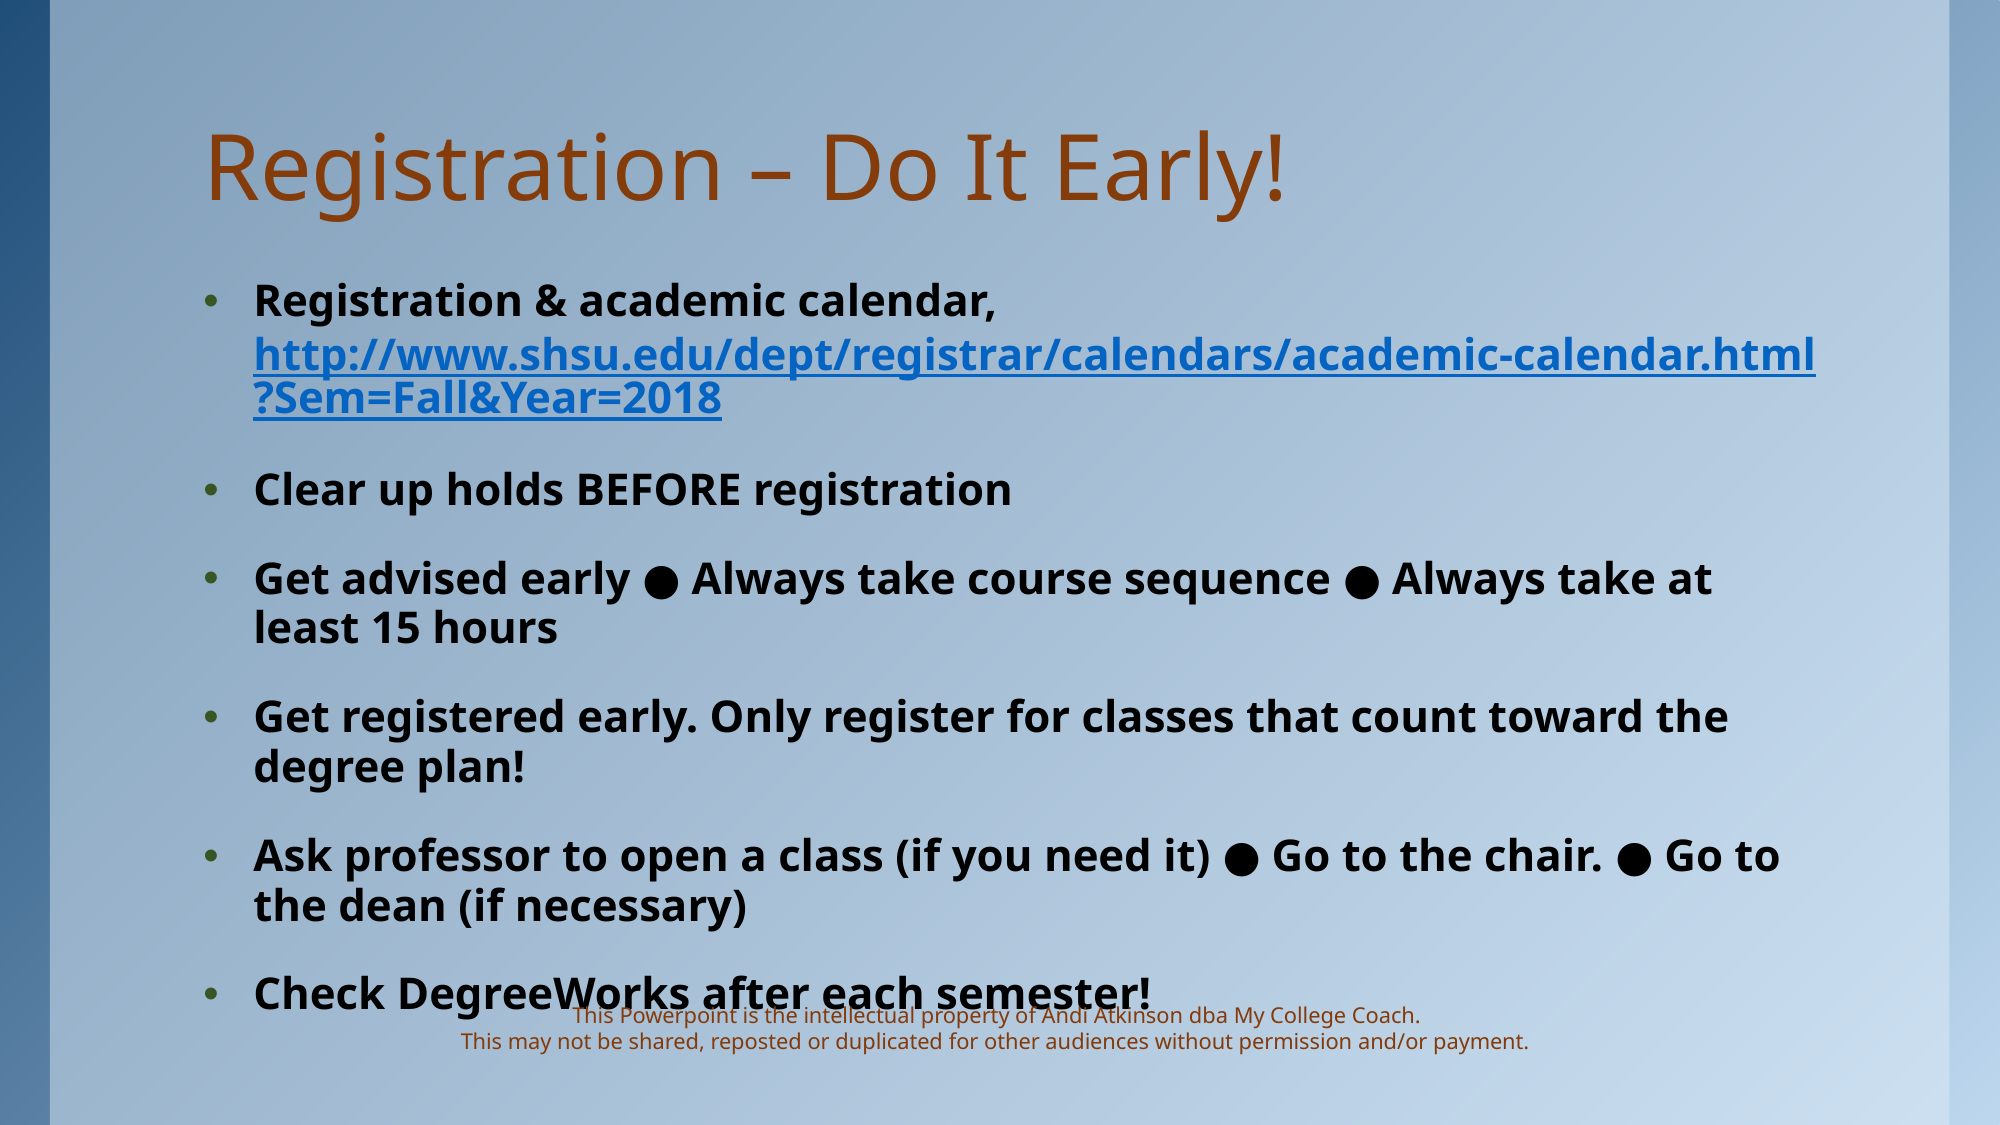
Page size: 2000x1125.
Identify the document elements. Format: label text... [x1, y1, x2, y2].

text_box This Powerpoint is the intellectual property of Andi Atkinson dba My College Coach. This may not be shared, reposted or duplicated for other audiences without permission and/or payment. [37, 958, 1963, 1062]
list Registration & academic calendar, http://www.shsu.edu/dept/registrar/calendars/academic-calendar.html?Sem=Fall&Year=2018 Clear up holds BEFORE registration Get advised early ● Always take course sequence ● Always take at least 15 hours Get registered early. Only register for classes that count toward the degree plan! Ask professor to open a class (if you need it) ● Go to the chair. ● Go to the dean (if necessary) Check DegreeWorks after each semester! [183, 266, 1850, 958]
title Registration – Do It Early! [183, 0, 1850, 230]
